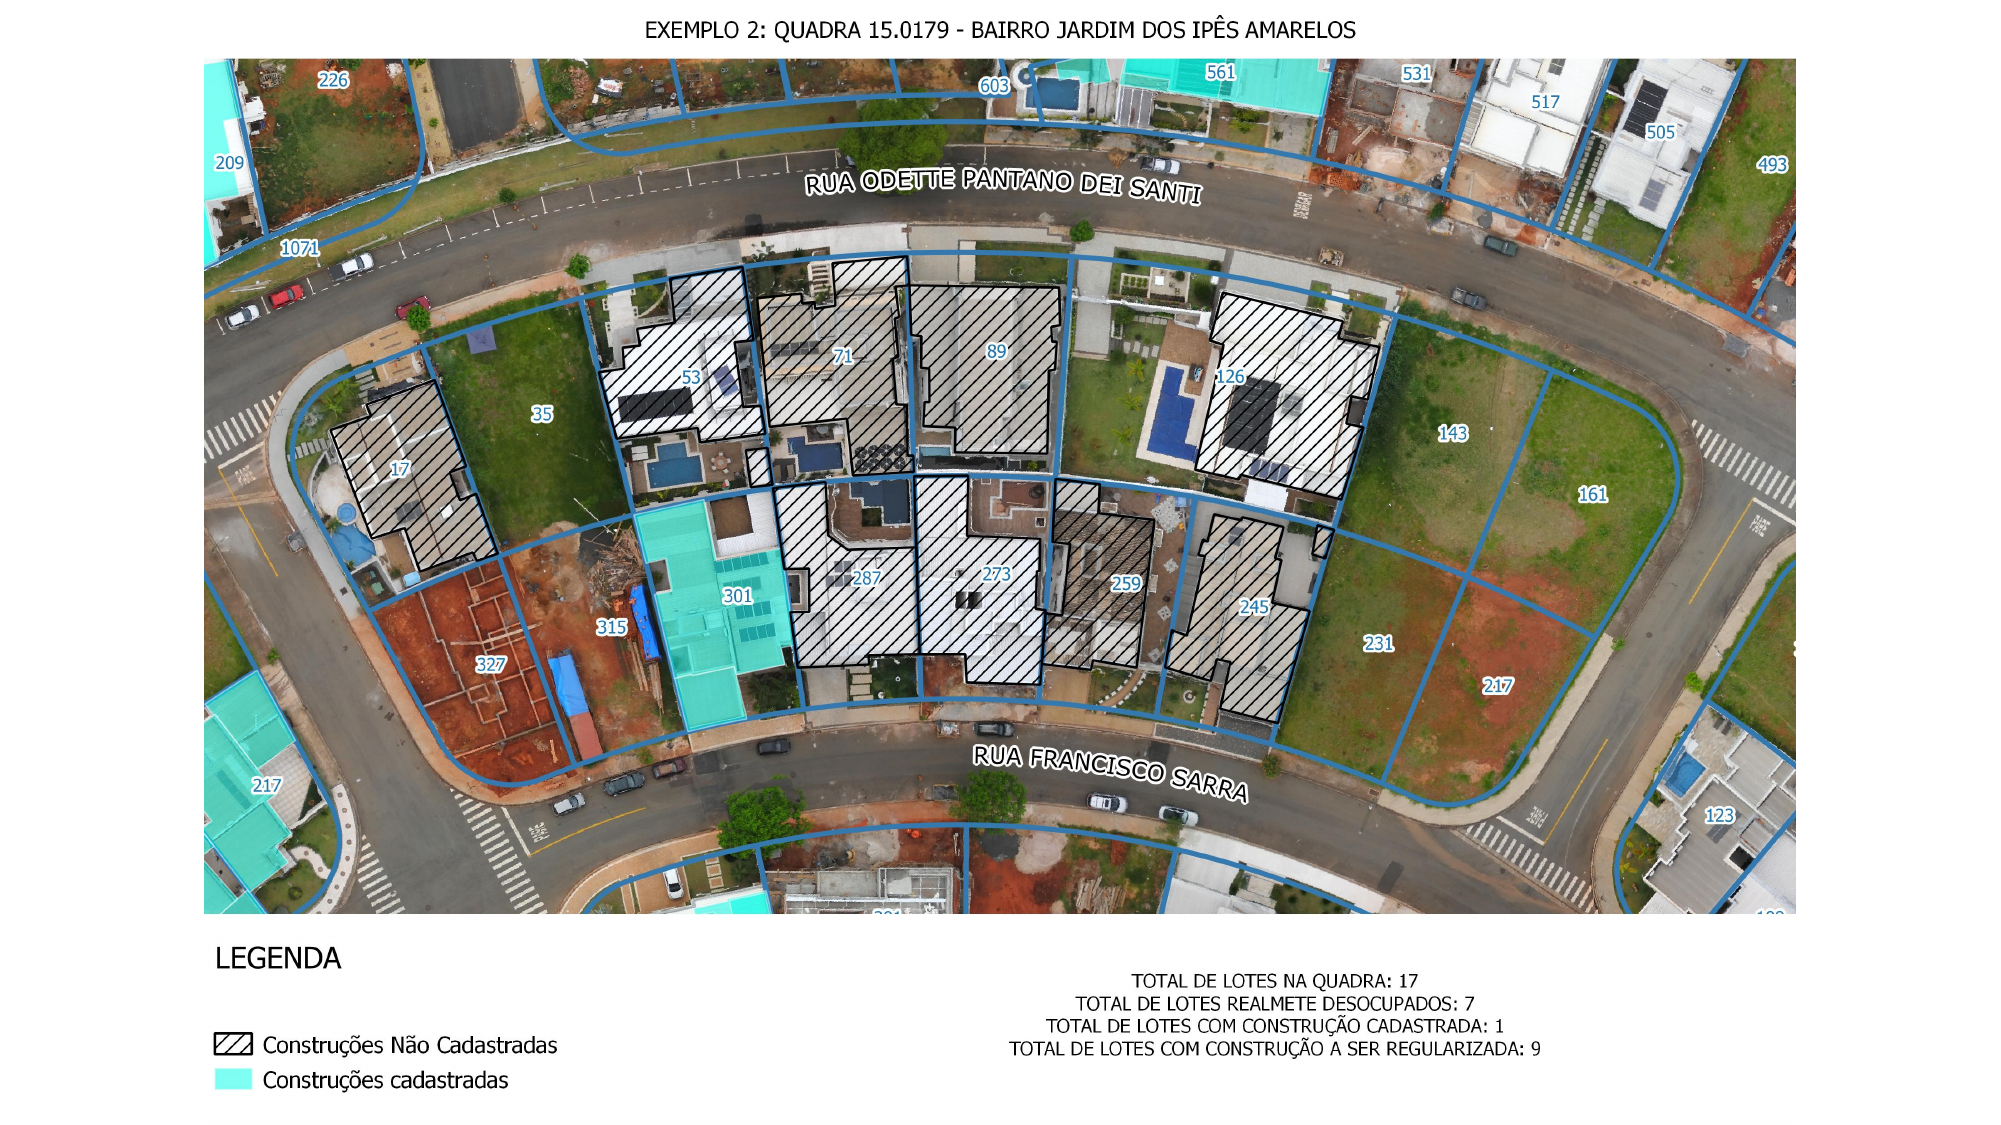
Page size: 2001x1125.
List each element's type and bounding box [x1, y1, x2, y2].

picture [204, 0, 1796, 1125]
